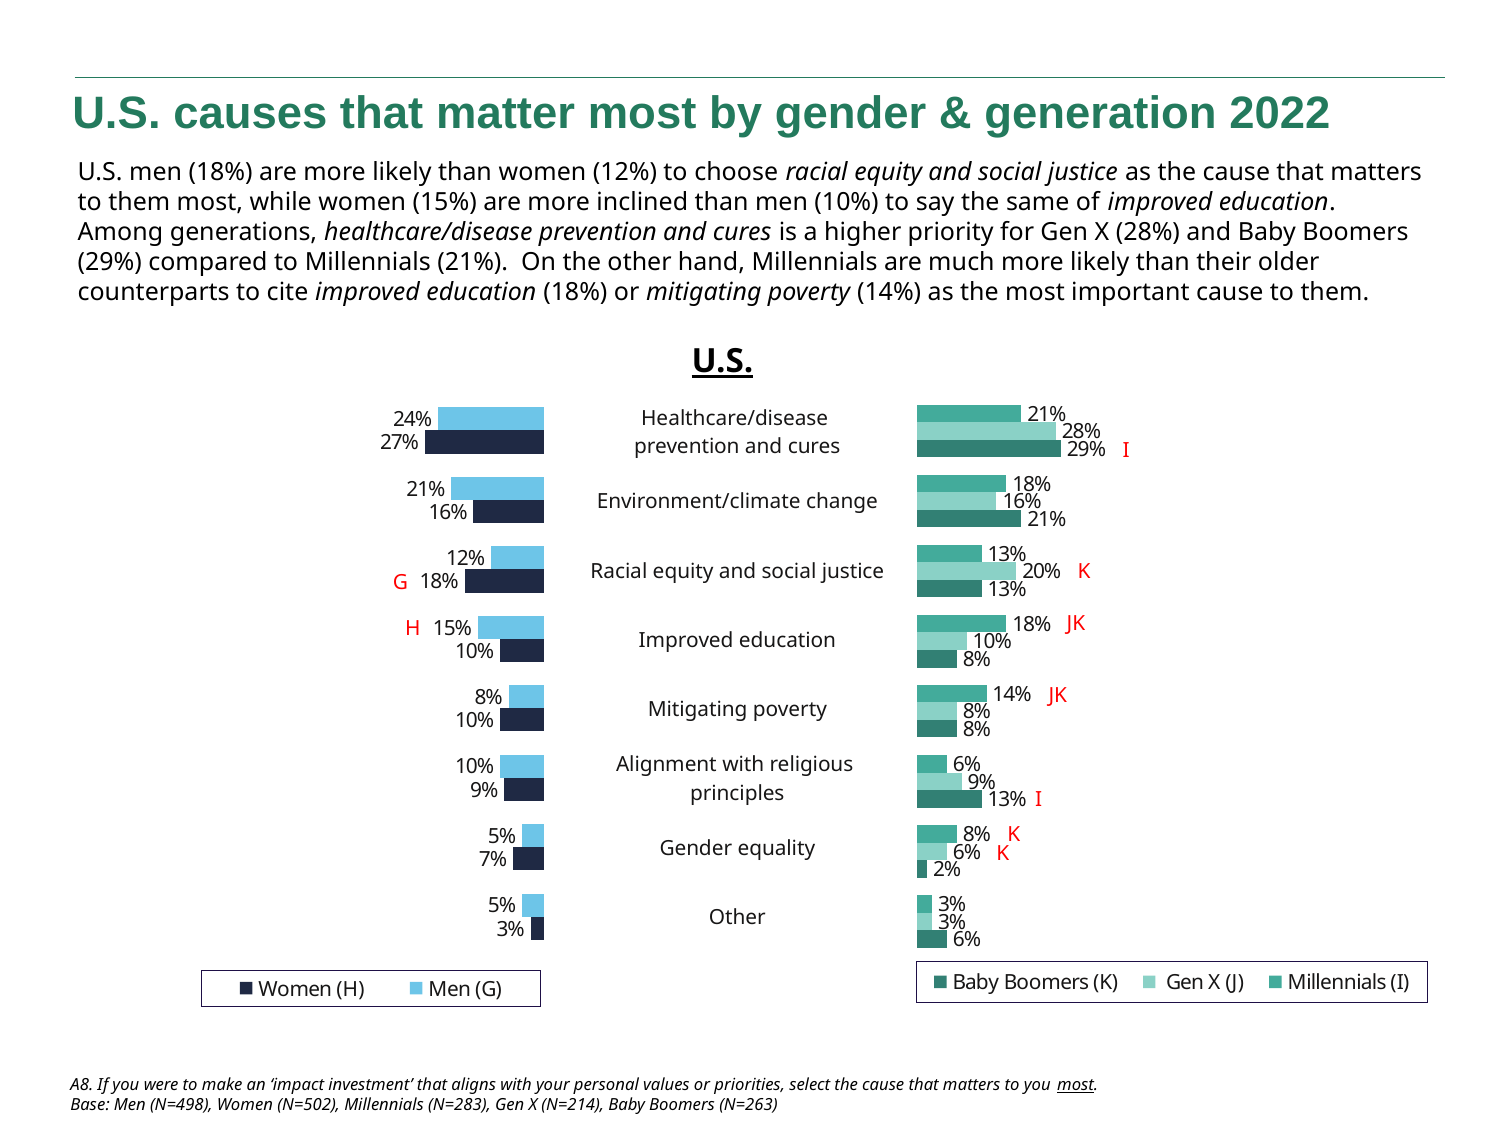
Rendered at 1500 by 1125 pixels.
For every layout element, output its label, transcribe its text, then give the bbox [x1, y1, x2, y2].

chart [819, 378, 1443, 1007]
table_cell Mitigating poverty [550, 673, 819, 743]
table_cell Gender equality [550, 812, 819, 881]
list A8. If you were to make an ‘impact investment’ that aligns with your personal values or priorities, select the cause that matters to you most. Base: Men (N=498), Women (N=502), Millennials (N=283), Gen X (N=214), Baby Boomers (N=263) [63, 1057, 1308, 1122]
text_box U.S. men (18%) are more likely than women (12%) to choose racial equity and social justice as the cause that matters to them most, while women (15%) are more inclined than men (10%) to say the same of improved education. Among generations, healthcare/disease prevention and cures is a higher priority for Gen X (28%) and Baby Boomers (29%) compared to Millennials (21%). On the other hand, Millennials are much more likely than their older counterparts to cite improved education (18%) or mitigating poverty (14%) as the most important cause to them. [62, 148, 1441, 313]
table_cell Alignment with religious principles [550, 743, 819, 812]
text_box U.S. [676, 331, 769, 387]
table_header Healthcare/disease prevention and cures [550, 396, 819, 465]
table_cell Racial equity and social justice [550, 535, 819, 604]
text_box U.S. causes that matter most by gender & generation 2022 [57, 76, 1441, 146]
table_cell Other [550, 881, 819, 951]
chart [57, 370, 550, 1014]
table_cell Environment/climate change [550, 465, 819, 535]
table_cell Improved education [550, 604, 819, 673]
